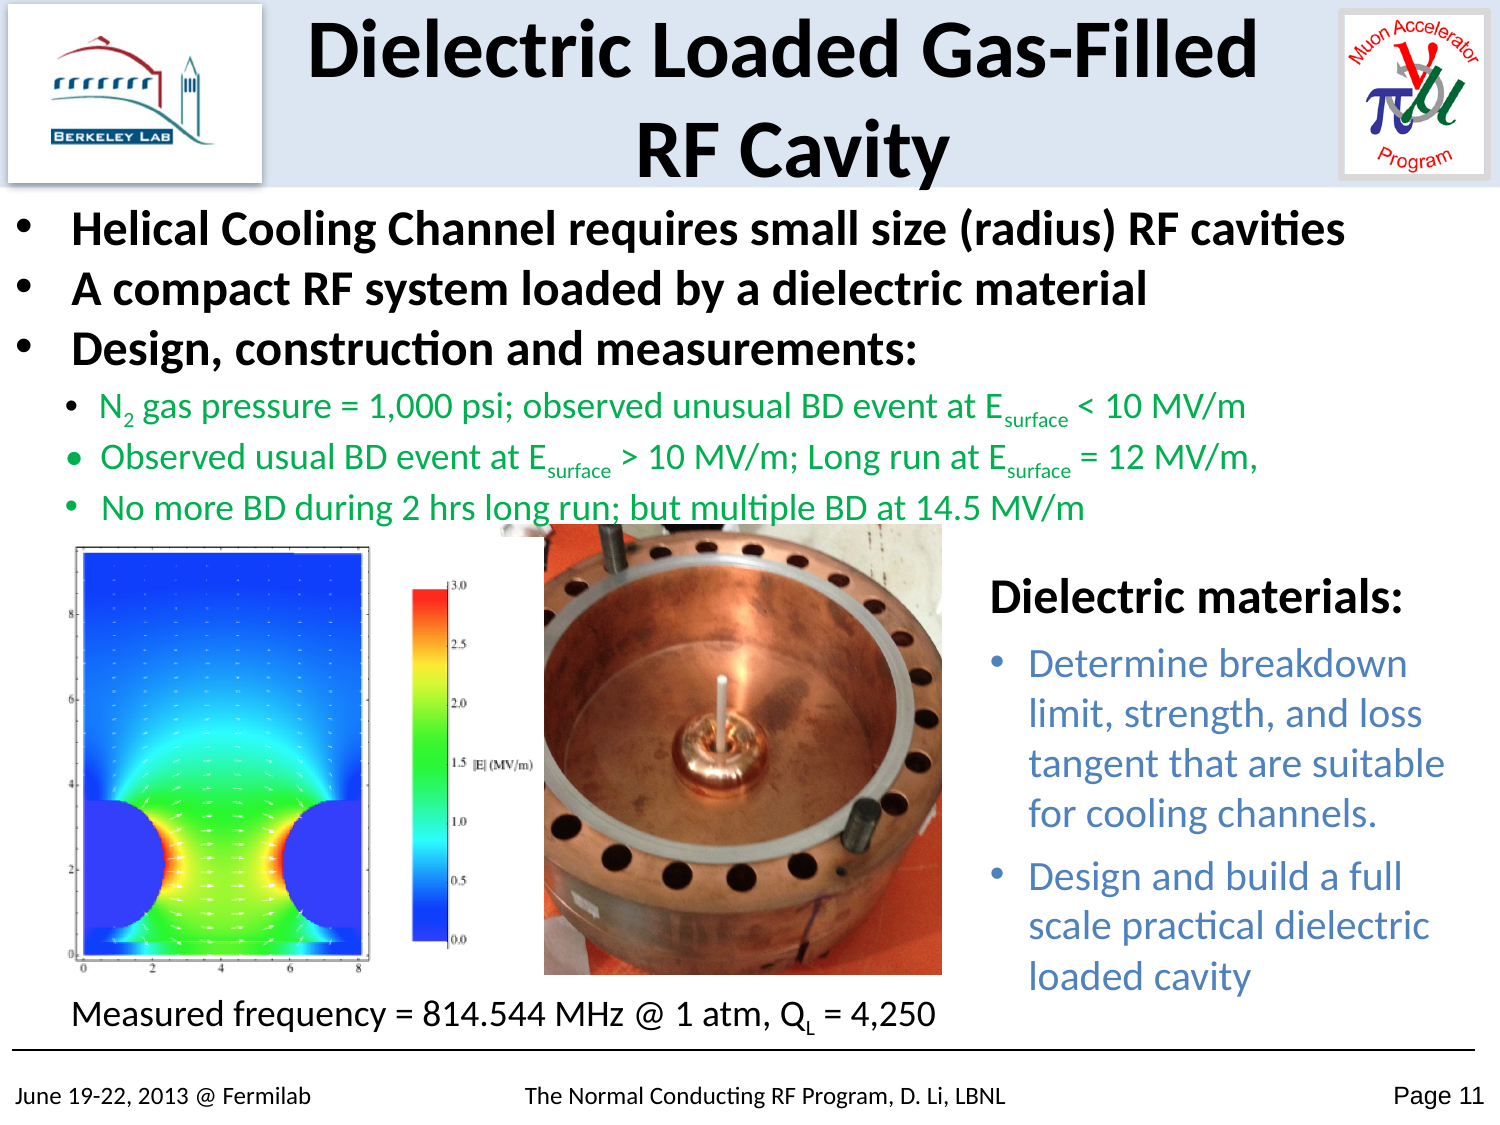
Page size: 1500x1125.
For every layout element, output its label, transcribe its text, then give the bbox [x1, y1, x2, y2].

list Helical Cooling Channel requires small size (radius) RF cavities A compact RF system loaded by a dielectric material Design, construction and measurements: [0, 187, 1500, 1038]
footer The Normal Conducting RF Program, D. Li, LBNL [500, 1065, 1038, 1125]
picture [1344, 15, 1485, 174]
slide_number Page 11 [1149, 1065, 1500, 1125]
picture [23, 19, 243, 169]
title Dielectric Loaded Gas-Filled RF Cavity [243, 0, 1344, 187]
text_box • N2 gas pressure = 1,000 psi; observed unusual BD event at Esurface < 10 MV/m • Observed usual BD event at Esurface > 10 MV/m; Long run at Esurface = 12 MV/m, No more BD during 2 hrs long run; but multiple BD at 14.5 MV/m [49, 373, 1463, 536]
text_box Dielectric materials: Determine breakdown limit, strength, and loss tangent that are suitable for cooling channels. Design and build a full scale practical dielectric loaded cavity [975, 555, 1475, 1006]
picture [49, 524, 943, 988]
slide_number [0, 1065, 350, 1125]
text_box Measured frequency = 814.544 MHz @ 1 atm, QL = 4,250 [55, 981, 956, 1047]
